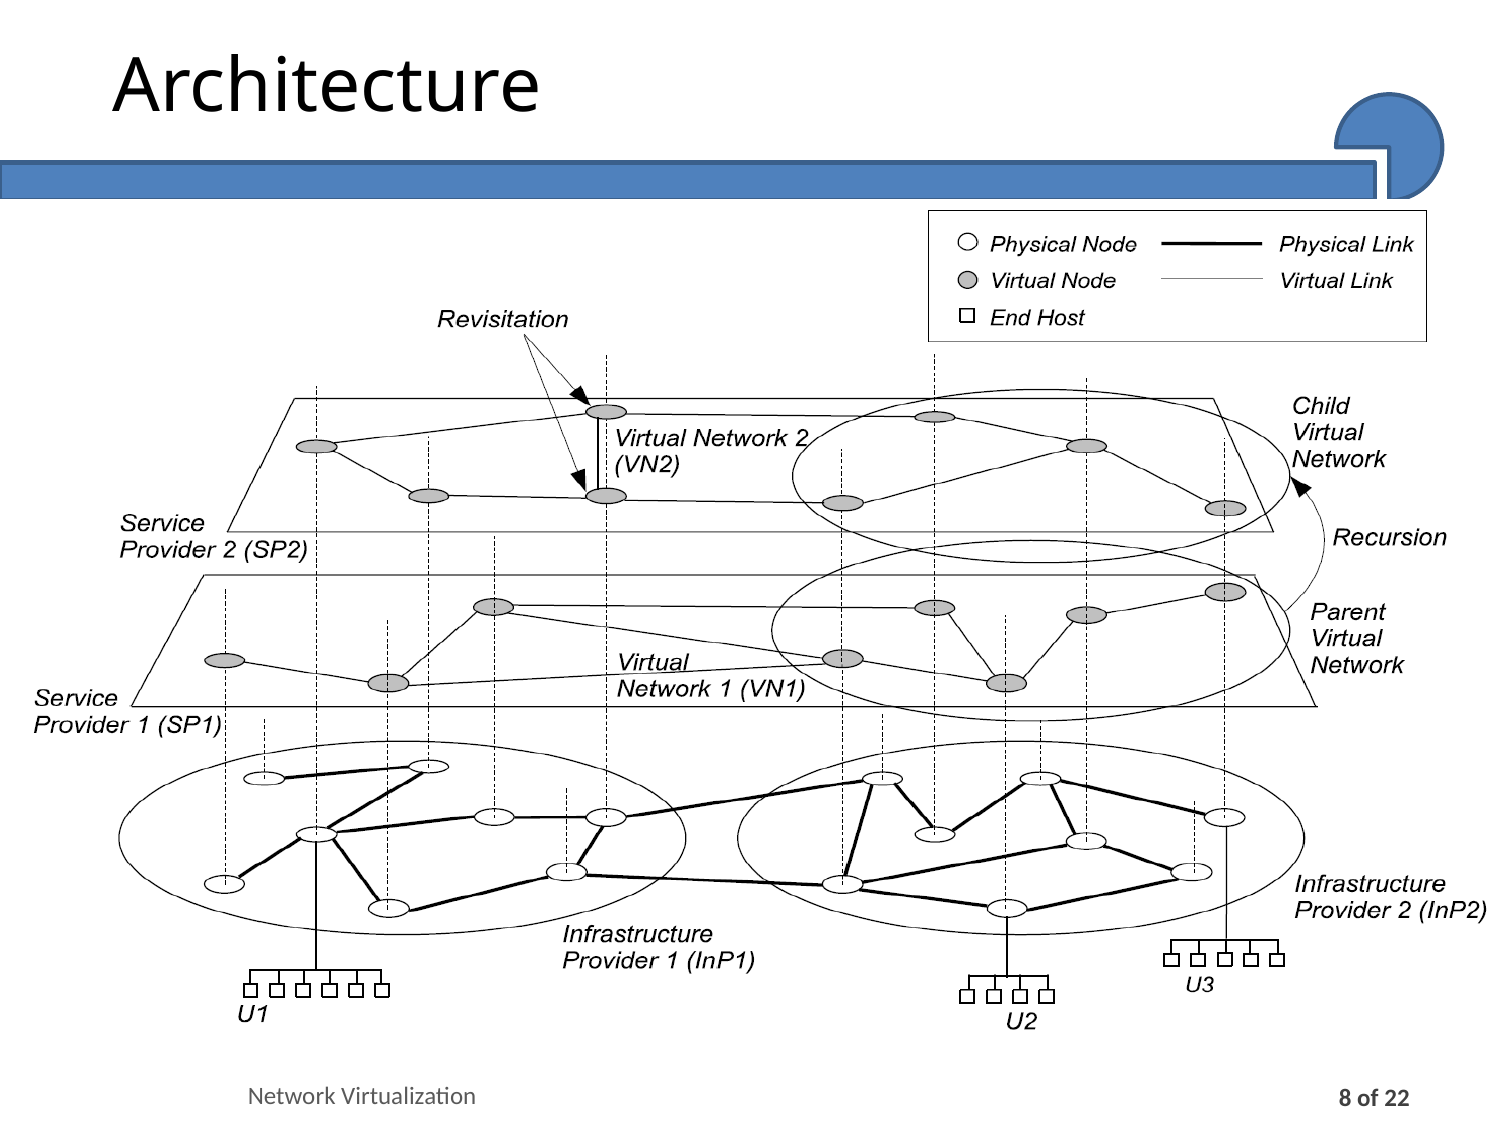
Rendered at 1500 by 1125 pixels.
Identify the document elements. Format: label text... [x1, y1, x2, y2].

subtitle [37, 1047, 1438, 1125]
slide_number 8 of 22 [1312, 1067, 1425, 1125]
text_box [0, 160, 1377, 198]
text_box [1333, 92, 1445, 198]
footer Network Virtualization [0, 1065, 725, 1125]
title Architecture [0, 0, 1500, 163]
picture [0, 199, 1500, 1039]
